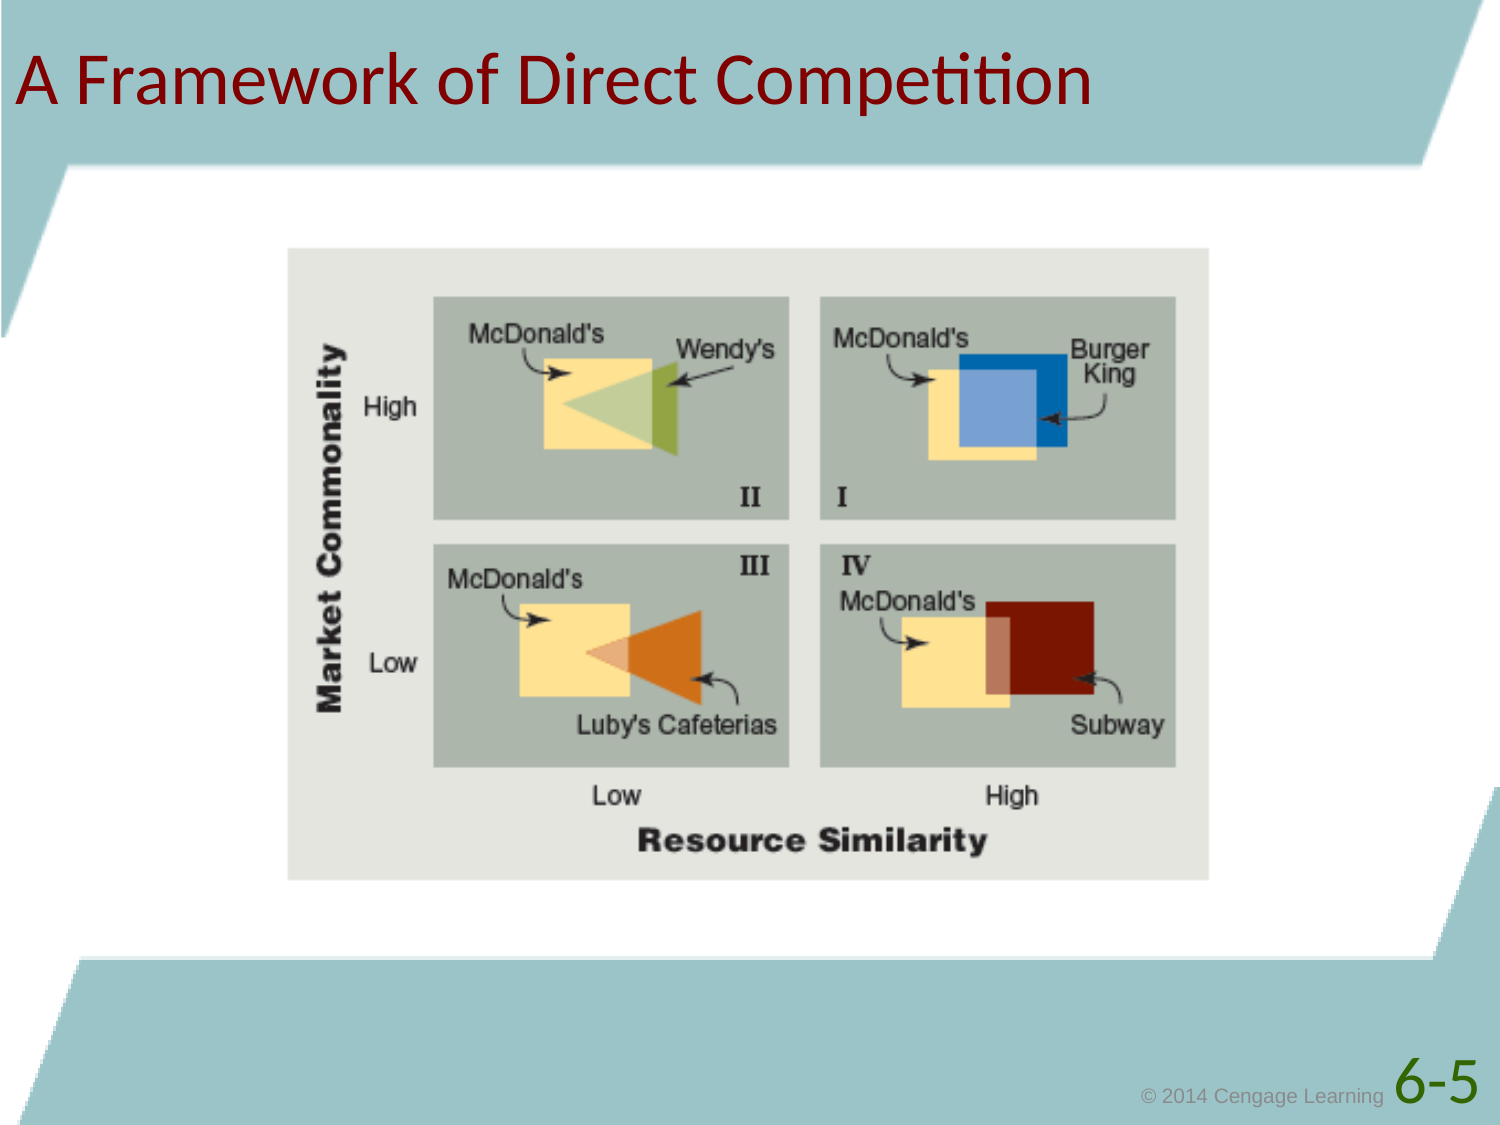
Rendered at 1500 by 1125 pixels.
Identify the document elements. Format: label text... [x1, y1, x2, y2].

footer © 2014 Cengage Learning [1025, 1065, 1500, 1125]
picture [0, 0, 1500, 1125]
title A Framework of Direct Competition [0, 0, 1350, 150]
text_box 6-5 [1374, 1029, 1500, 1124]
